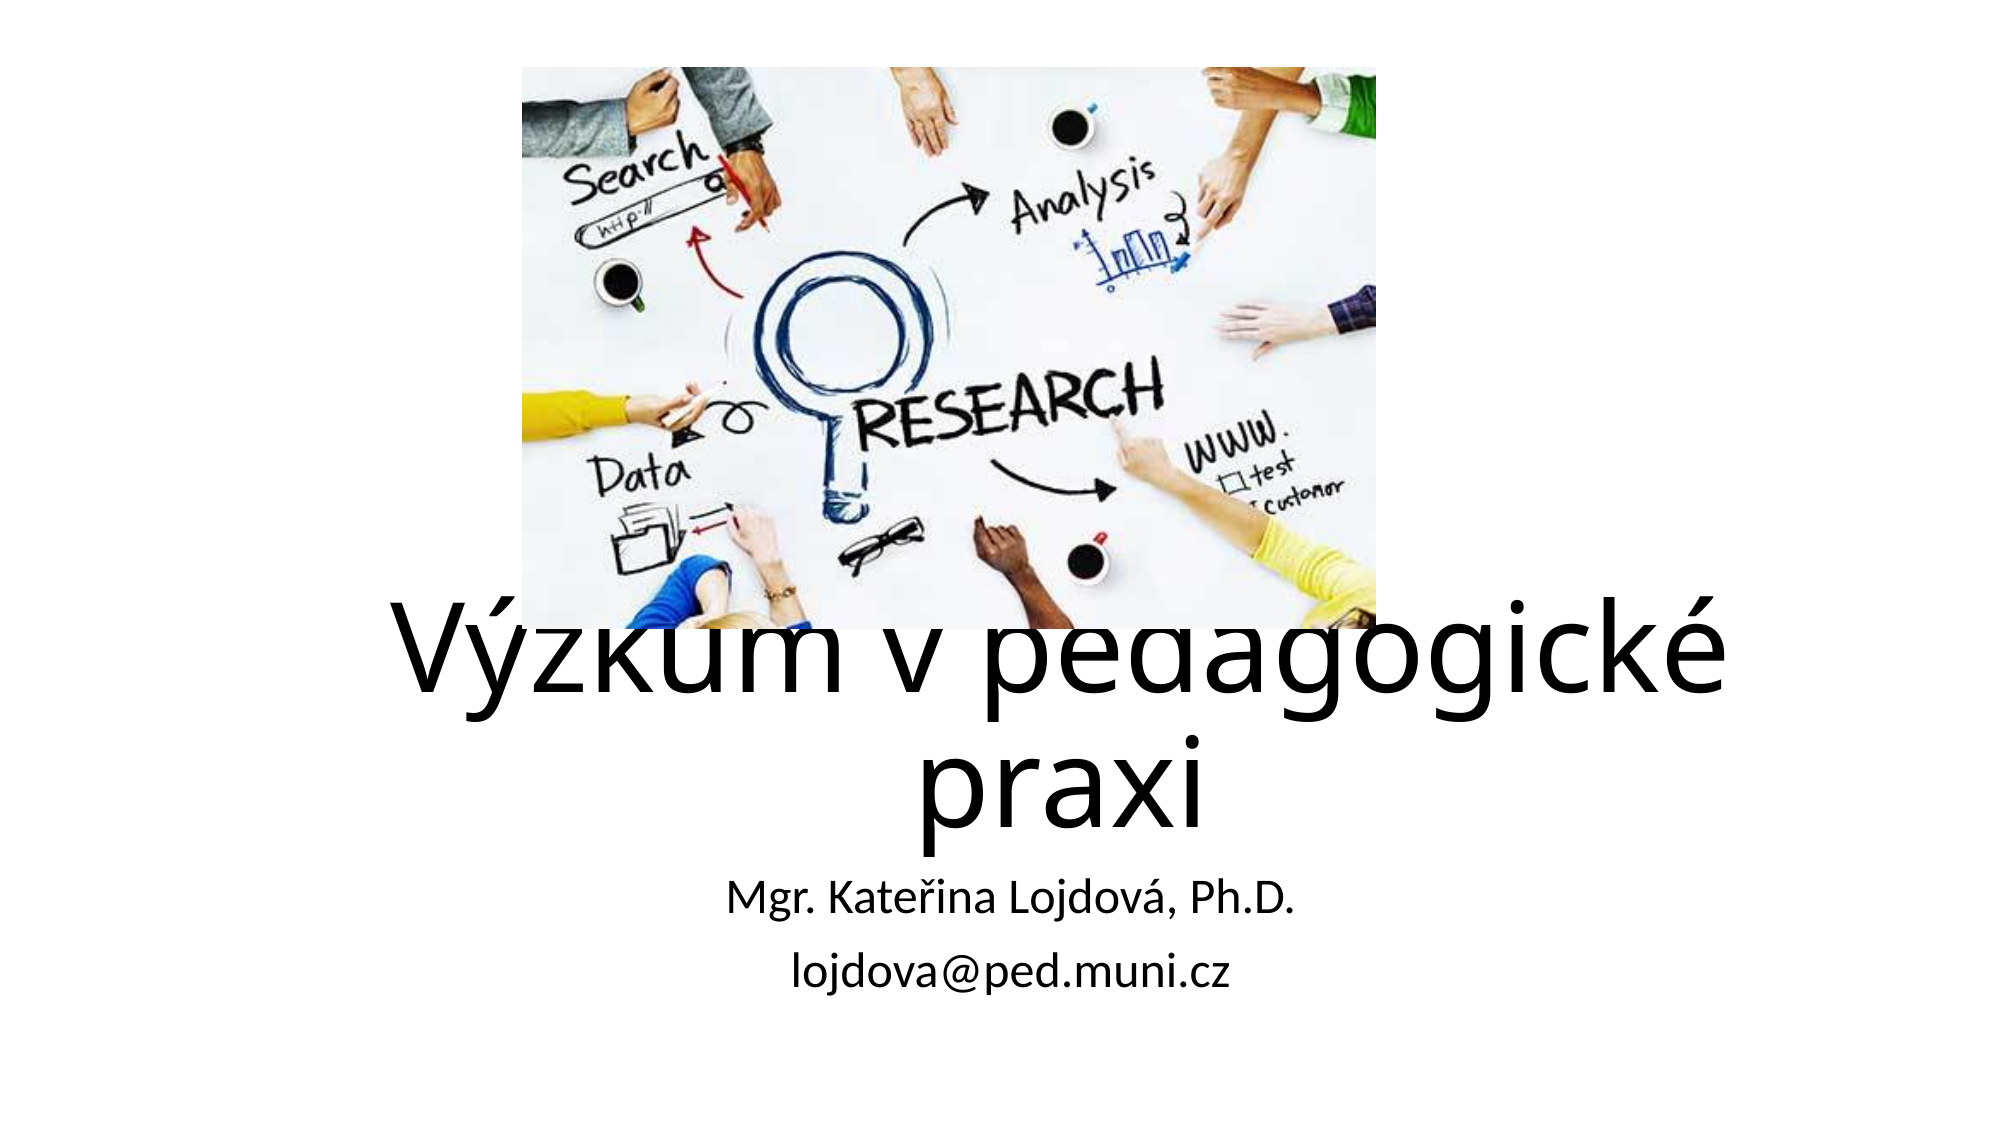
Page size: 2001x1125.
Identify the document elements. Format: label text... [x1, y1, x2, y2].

subtitle Mgr. Kateřina Lojdová, Ph.D. lojdova@ped.muni.cz [260, 862, 1761, 1125]
title Výzkum v pedagogické praxi [311, 470, 1812, 863]
picture [522, 67, 1376, 629]
